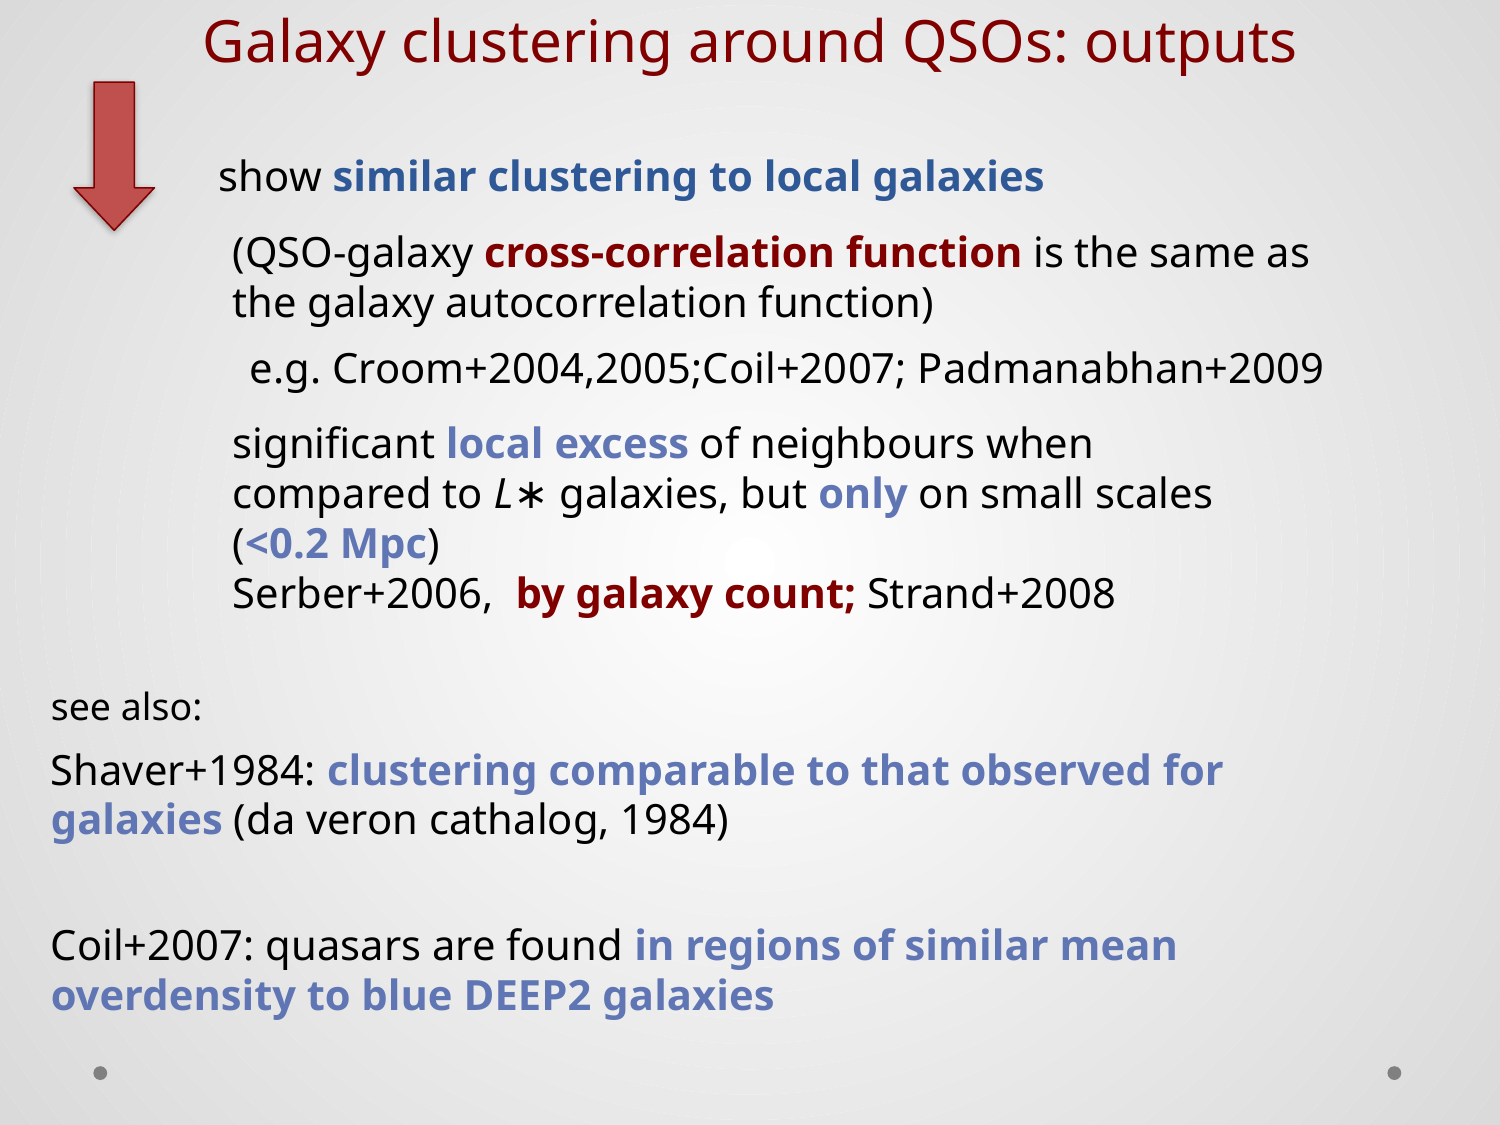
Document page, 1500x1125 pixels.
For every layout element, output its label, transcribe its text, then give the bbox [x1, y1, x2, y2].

text_box show similar clustering to local galaxies [193, 141, 1206, 207]
text_box significant local excess of neighbours when compared to L∗ galaxies, but only on small scales (<0.2 Mpc) Serber+2006, by galaxy count; Strand+2008 [217, 409, 1232, 624]
text_box Galaxy clustering around QSOs: outputs [112, 13, 1388, 83]
text_box see also: [36, 675, 540, 736]
text_box (QSO-galaxy cross-correlation function is the same as the galaxy autocorrelation function) [217, 217, 1343, 333]
text_box Shaver+1984: clustering comparable to that observed for galaxies (da veron cathalog, 1984) [36, 735, 1388, 851]
text_box Coil+2007: quasars are found in regions of similar mean overdensity to blue DEEP2 galaxies [36, 911, 1290, 1027]
text_box e.g. Croom+2004,2005;Coil+2007; Padmanabhan+2009 [235, 334, 1352, 399]
text_box [73, 81, 156, 232]
